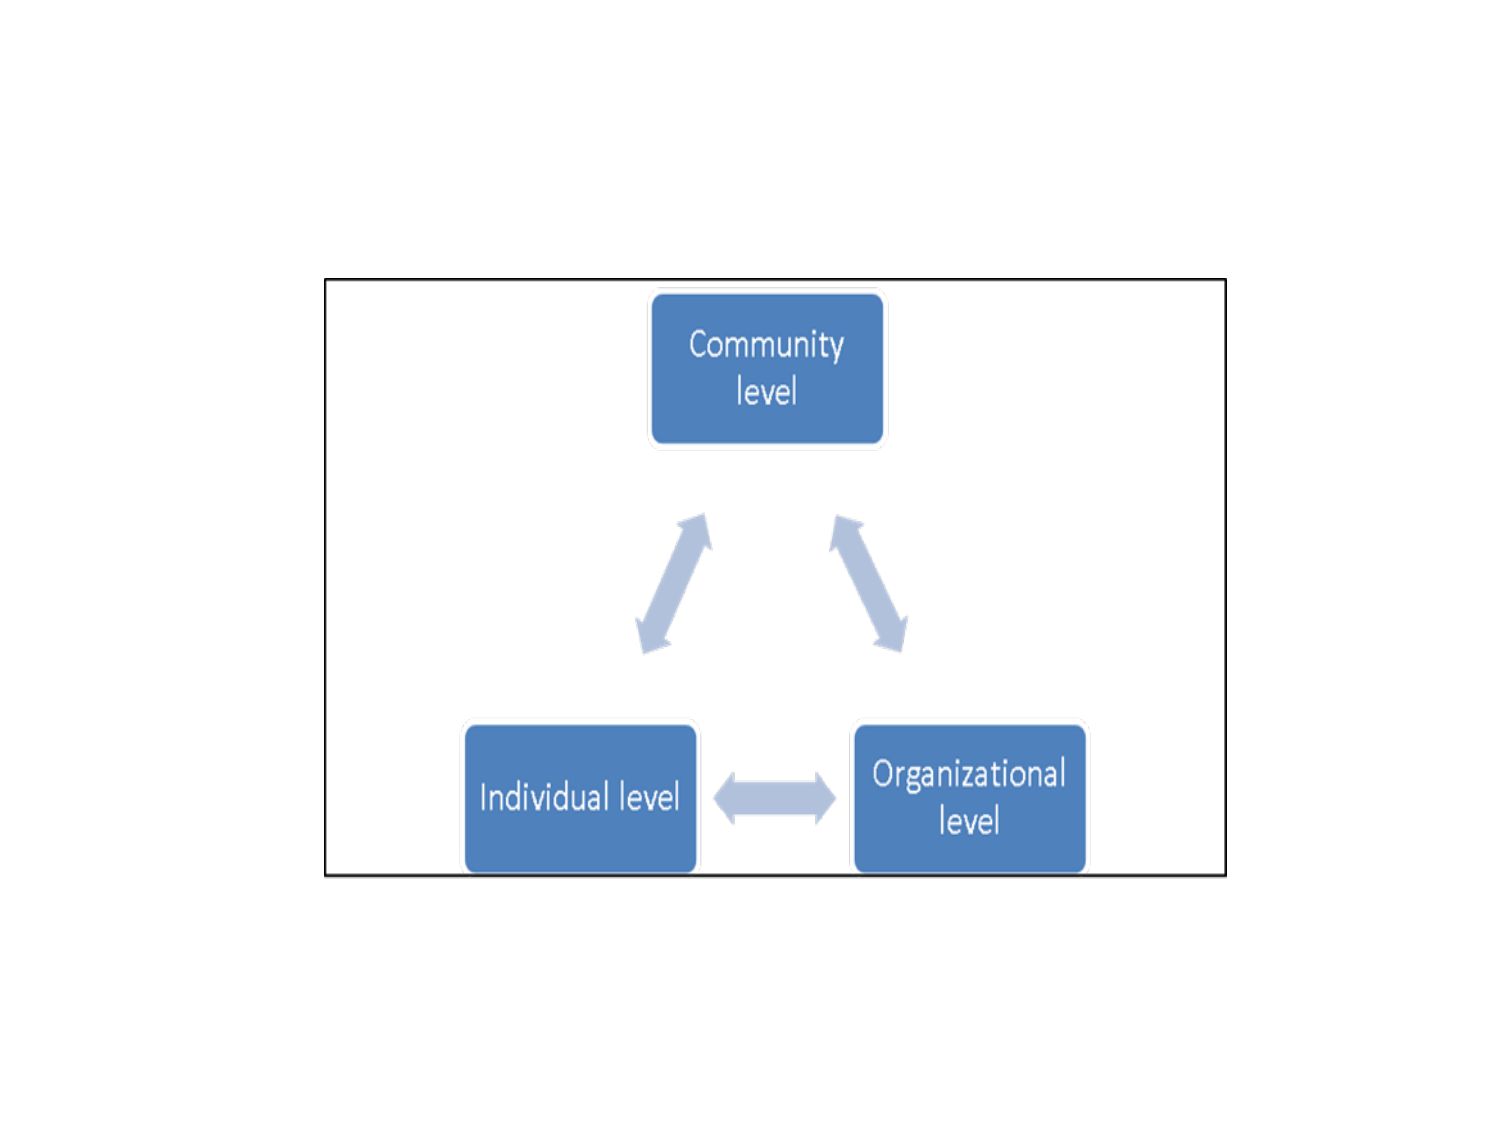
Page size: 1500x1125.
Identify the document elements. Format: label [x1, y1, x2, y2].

picture [324, 278, 1228, 880]
